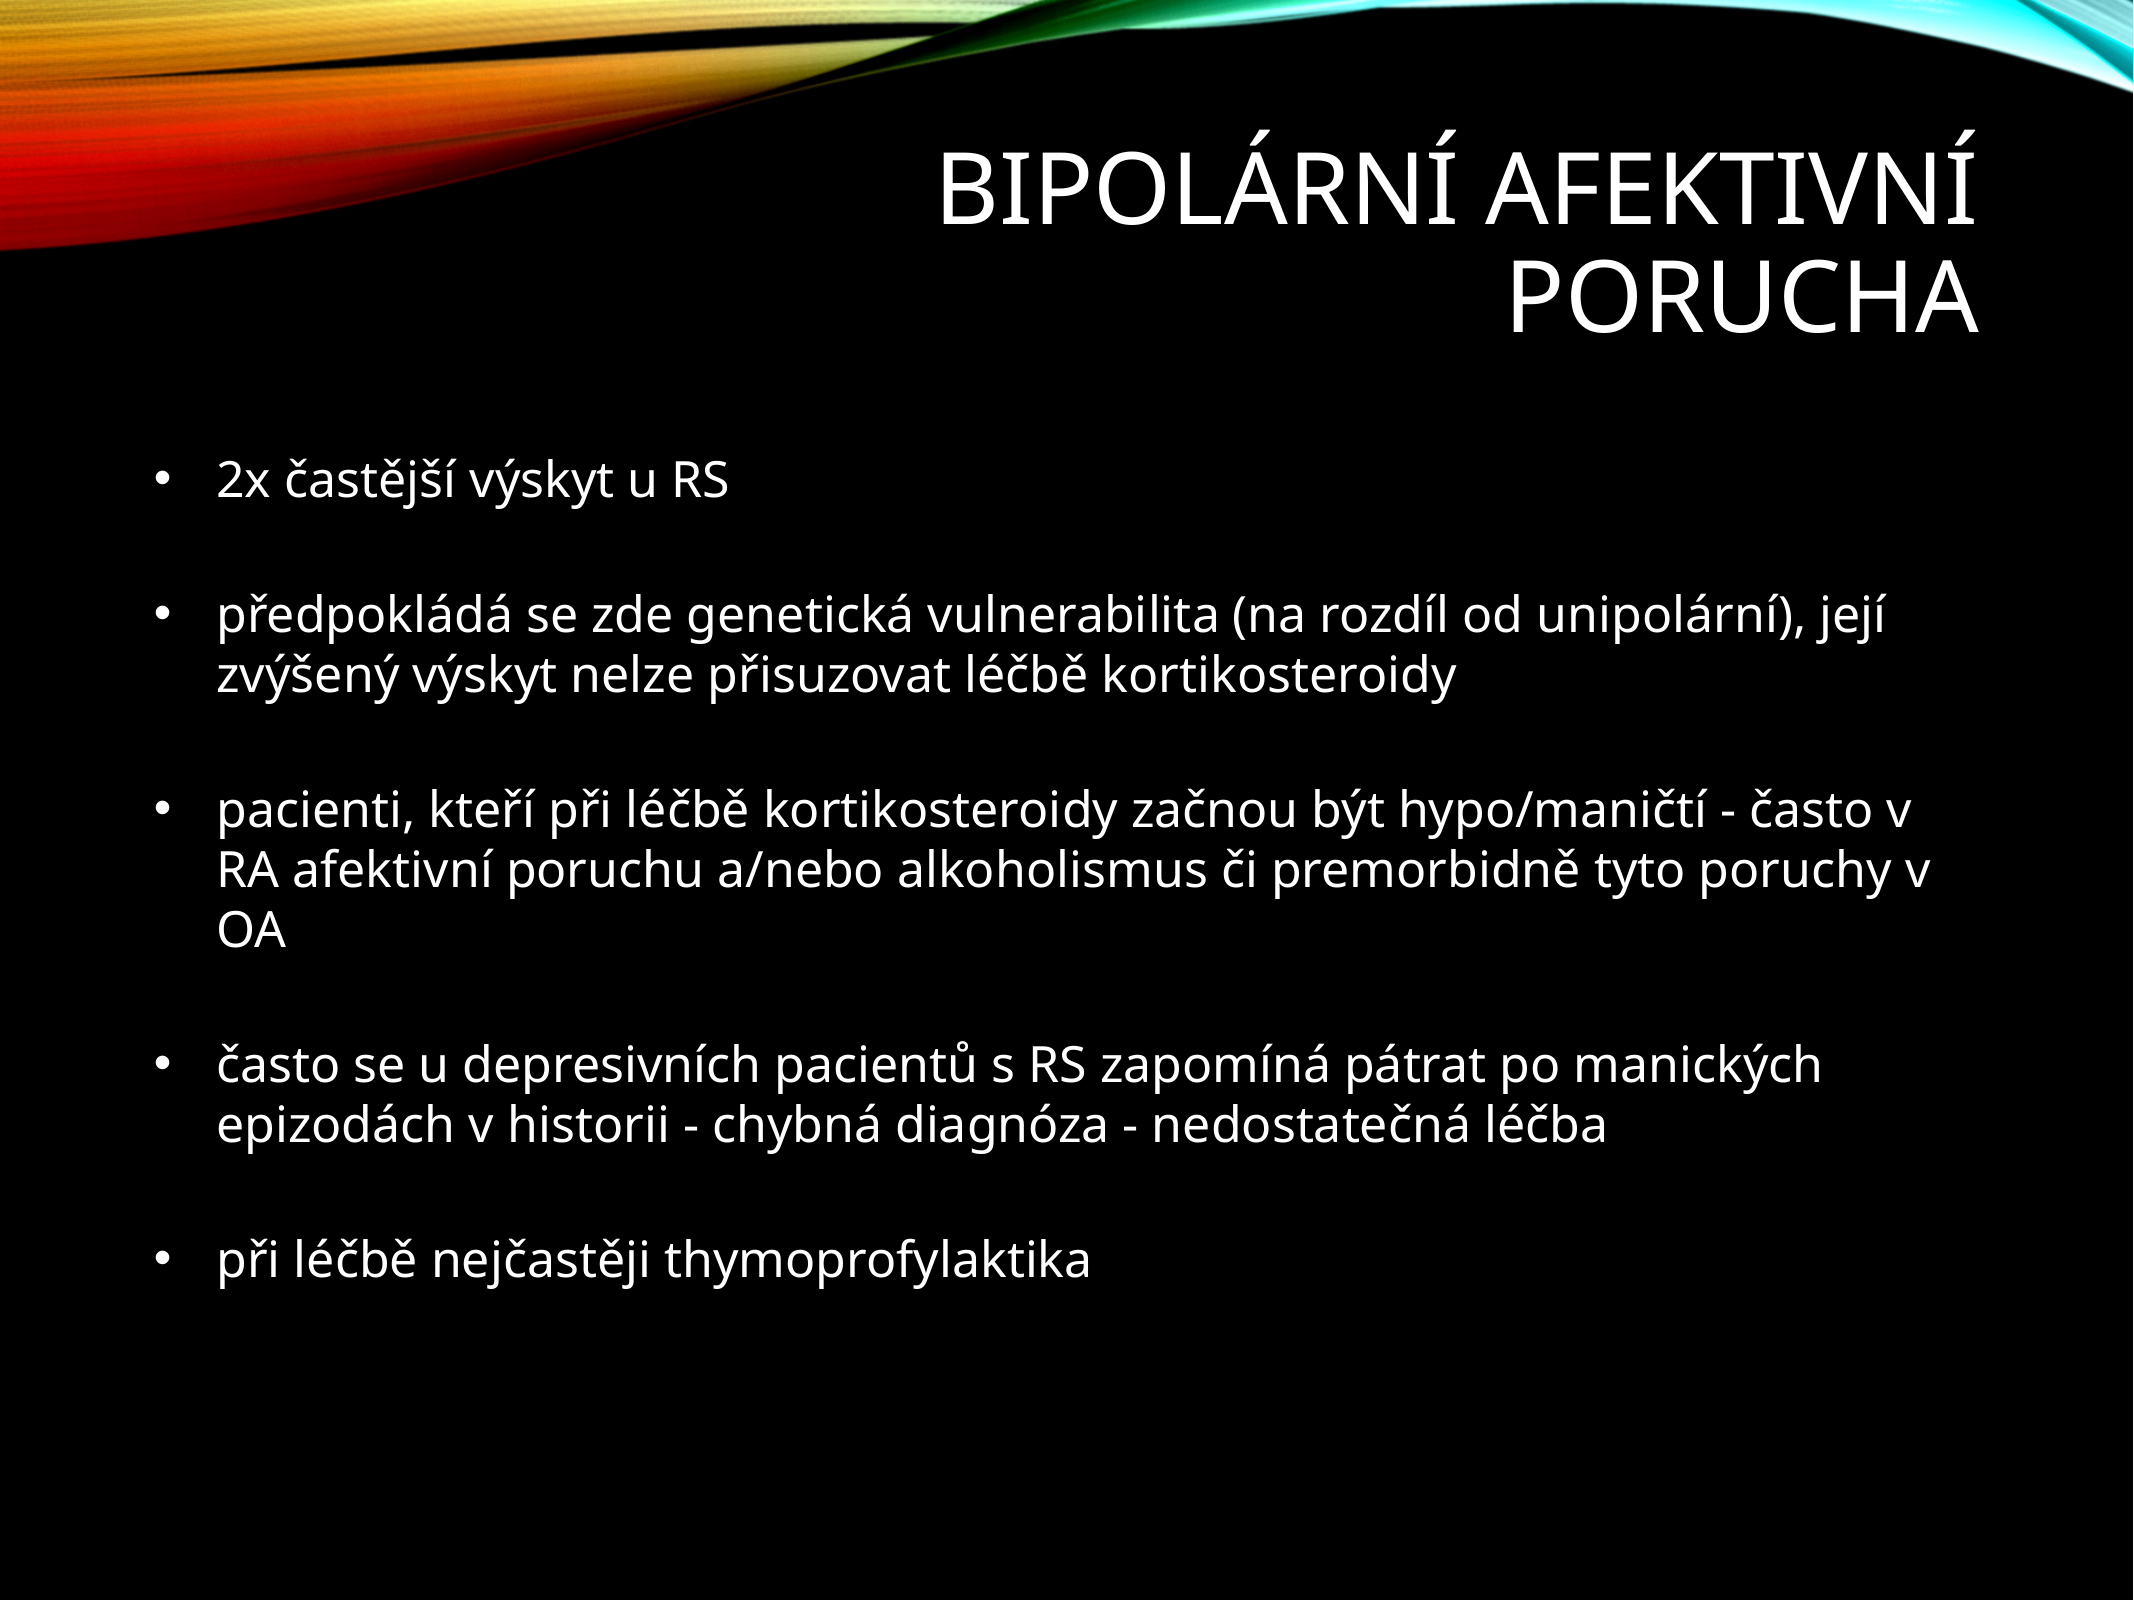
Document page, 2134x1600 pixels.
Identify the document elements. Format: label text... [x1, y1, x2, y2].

list 2x častější výskyt u RS předpokládá se zde genetická vulnerabilita (na rozdíl od unipolární), její zvýšený výskyt nelze přisuzovat léčbě kortikosteroidy pacienti, kteří při léčbě kortikosteroidy začnou být hypo/maničtí - často v RA afektivní poruchu a/nebo alkoholismus či premorbidně tyto poruchy v OA často se u depresivních pacientů s RS zapomíná pátrat po manických epizodách v historii - chybná diagnóza - nedostatečná léčba při léčbě nejčastěji thymoprofylaktika [138, 439, 1995, 1527]
picture [0, 0, 2134, 253]
title Bipolární afektivní porucha [506, 95, 1995, 397]
